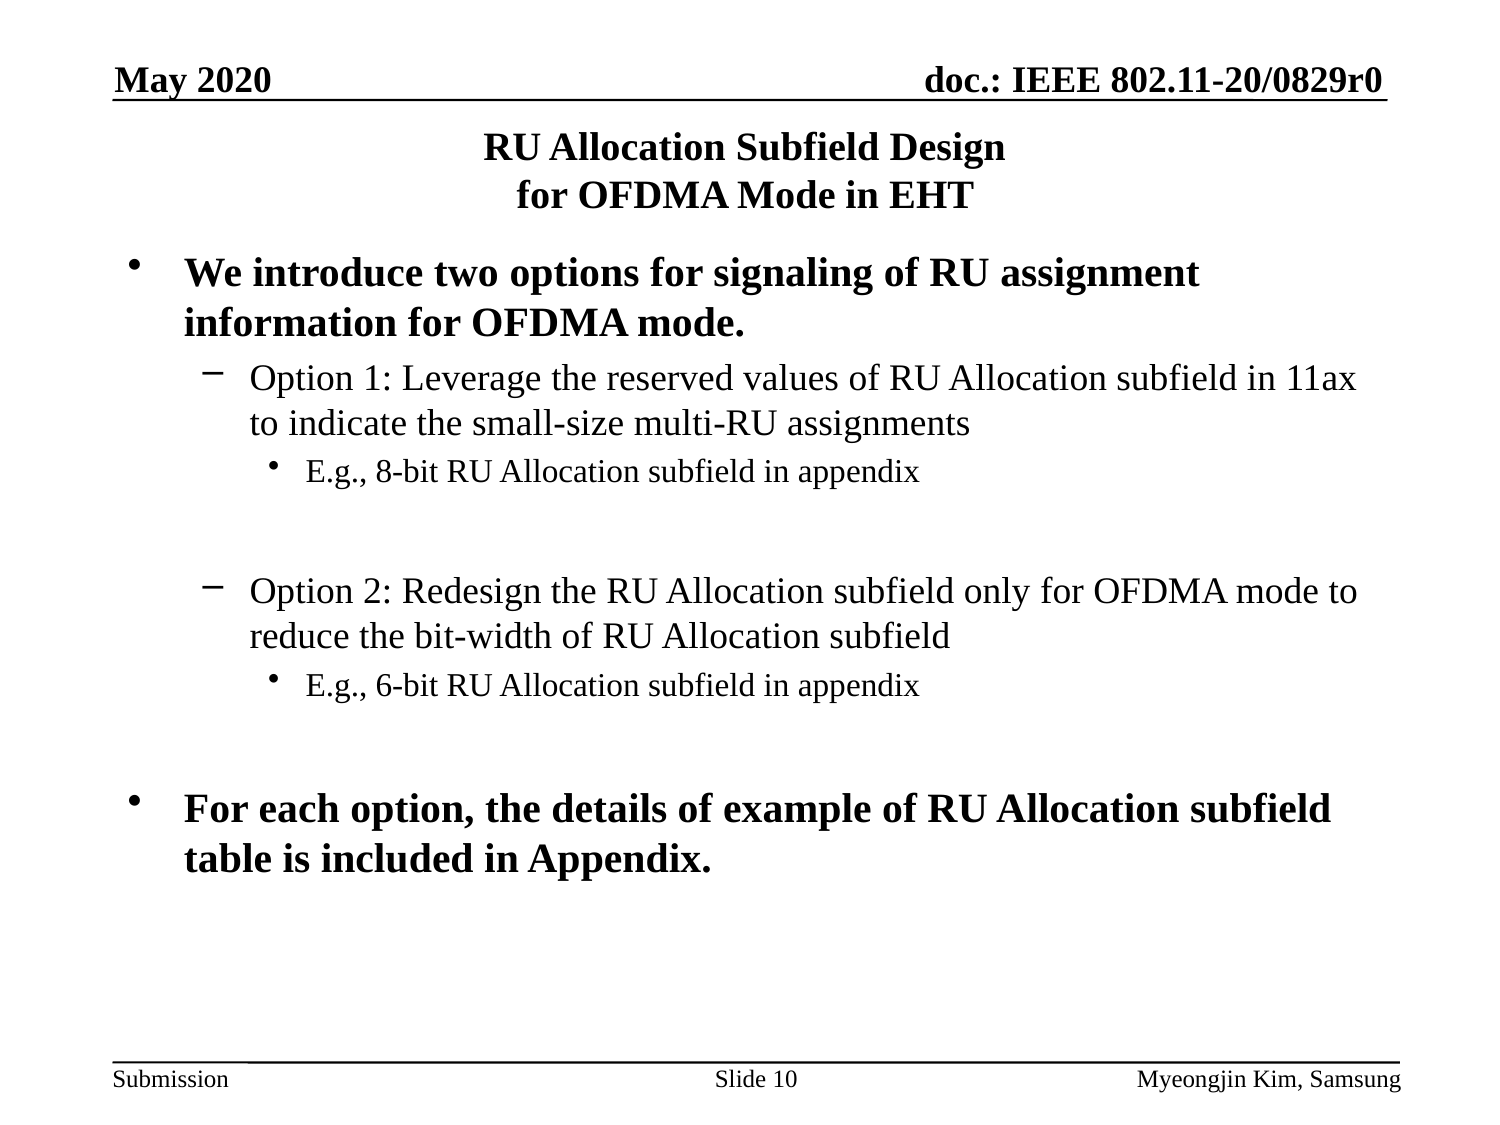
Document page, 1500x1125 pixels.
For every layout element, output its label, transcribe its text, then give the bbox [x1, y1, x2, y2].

footer Myeongjin Kim, Samsung [1130, 1061, 1402, 1093]
list We introduce two options for signaling of RU assignment information for OFDMA mode. Option 1: Leverage the reserved values of RU Allocation subfield in 11ax to indicate the small-size multi-RU assignments E.g., 8-bit RU Allocation subfield in appendix Option 2: Redesign the RU Allocation subfield only for OFDMA mode to reduce the bit-width of RU Allocation subfield E.g., 6-bit RU Allocation subfield in appendix For each option, the details of example of RU Allocation subfield table is included in Appendix. [112, 237, 1388, 1001]
title RU Allocation Subfield Design for OFDMA Mode in EHT [112, 112, 1388, 226]
slide_number Slide 10 [712, 1061, 800, 1093]
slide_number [114, 54, 309, 101]
